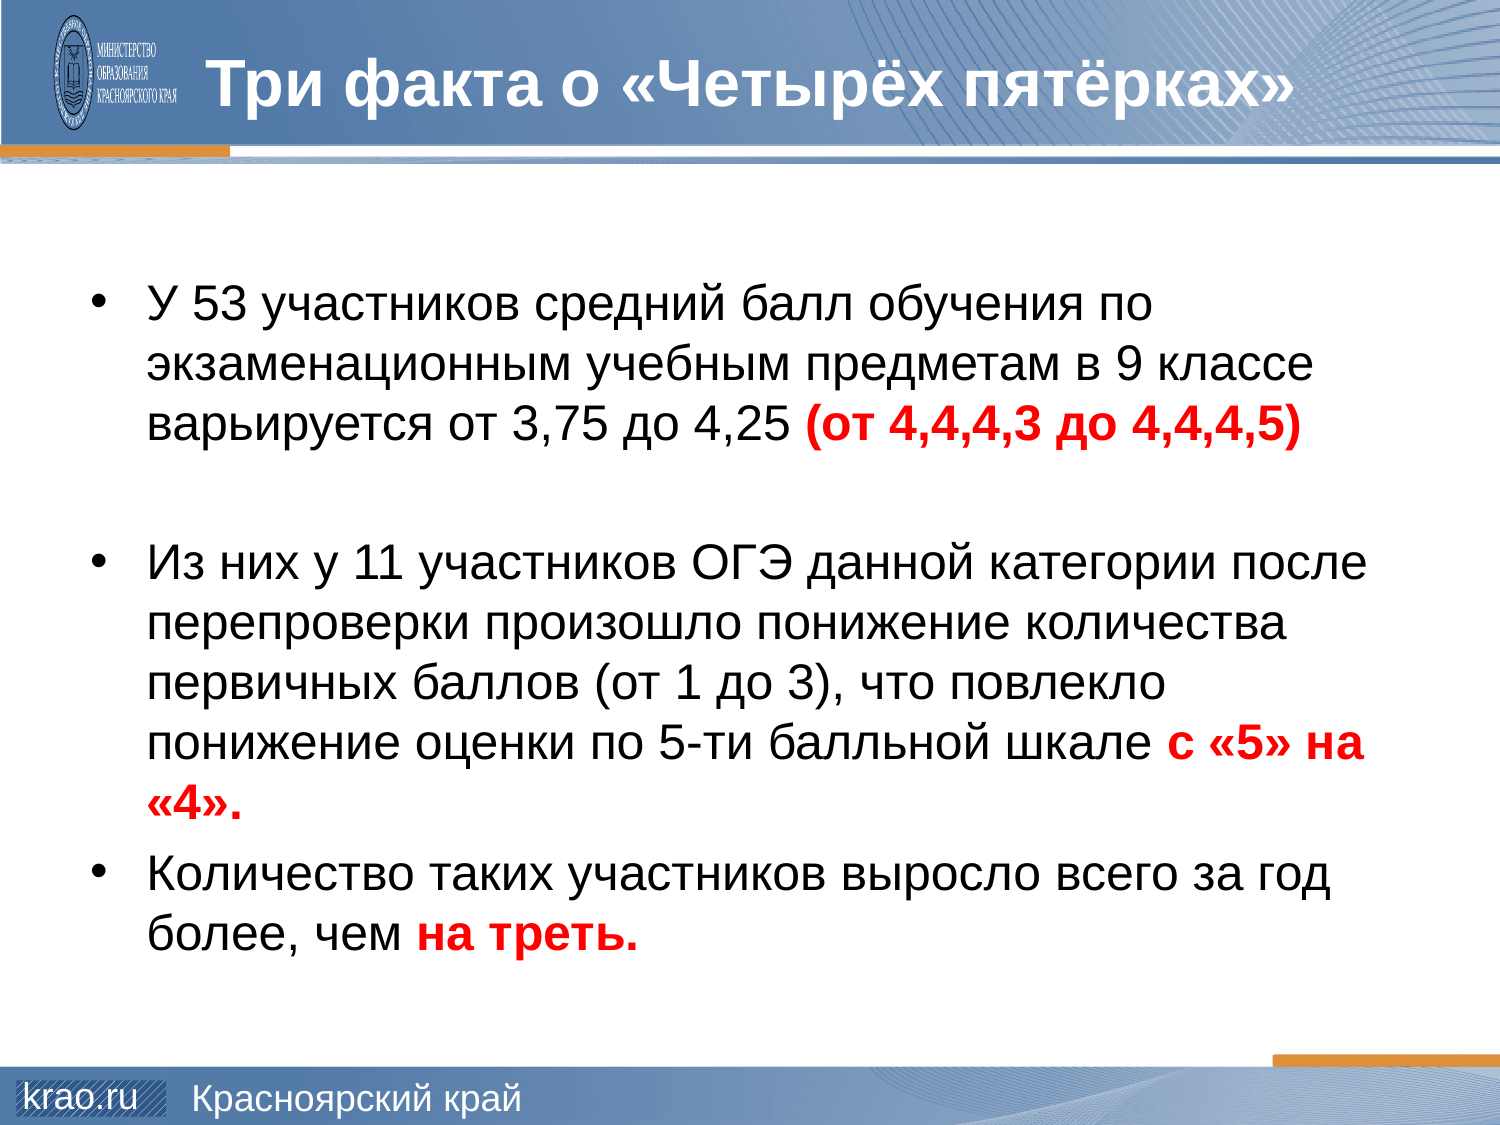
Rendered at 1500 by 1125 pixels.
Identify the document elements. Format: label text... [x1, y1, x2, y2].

picture [231, 146, 1500, 157]
picture [0, 164, 1500, 1067]
list У 53 участников средний балл обучения по экзаменационным учебным предметам в 9 классе варьируется от 3,75 до 4,25 (от 4,4,4,3 до 4,4,4,5) Из них у 11 участников ОГЭ данной категории после перепроверки произошло понижение количества первичных баллов (от 1 до 3), что повлекло понижение оценки по 5-ти балльной шкале с «5» на «4». Количество таких участников выросло всего за год более, чем на треть. [74, 262, 1426, 1006]
title Три факта о «Четырёх пятёрках» [190, 9, 1457, 152]
